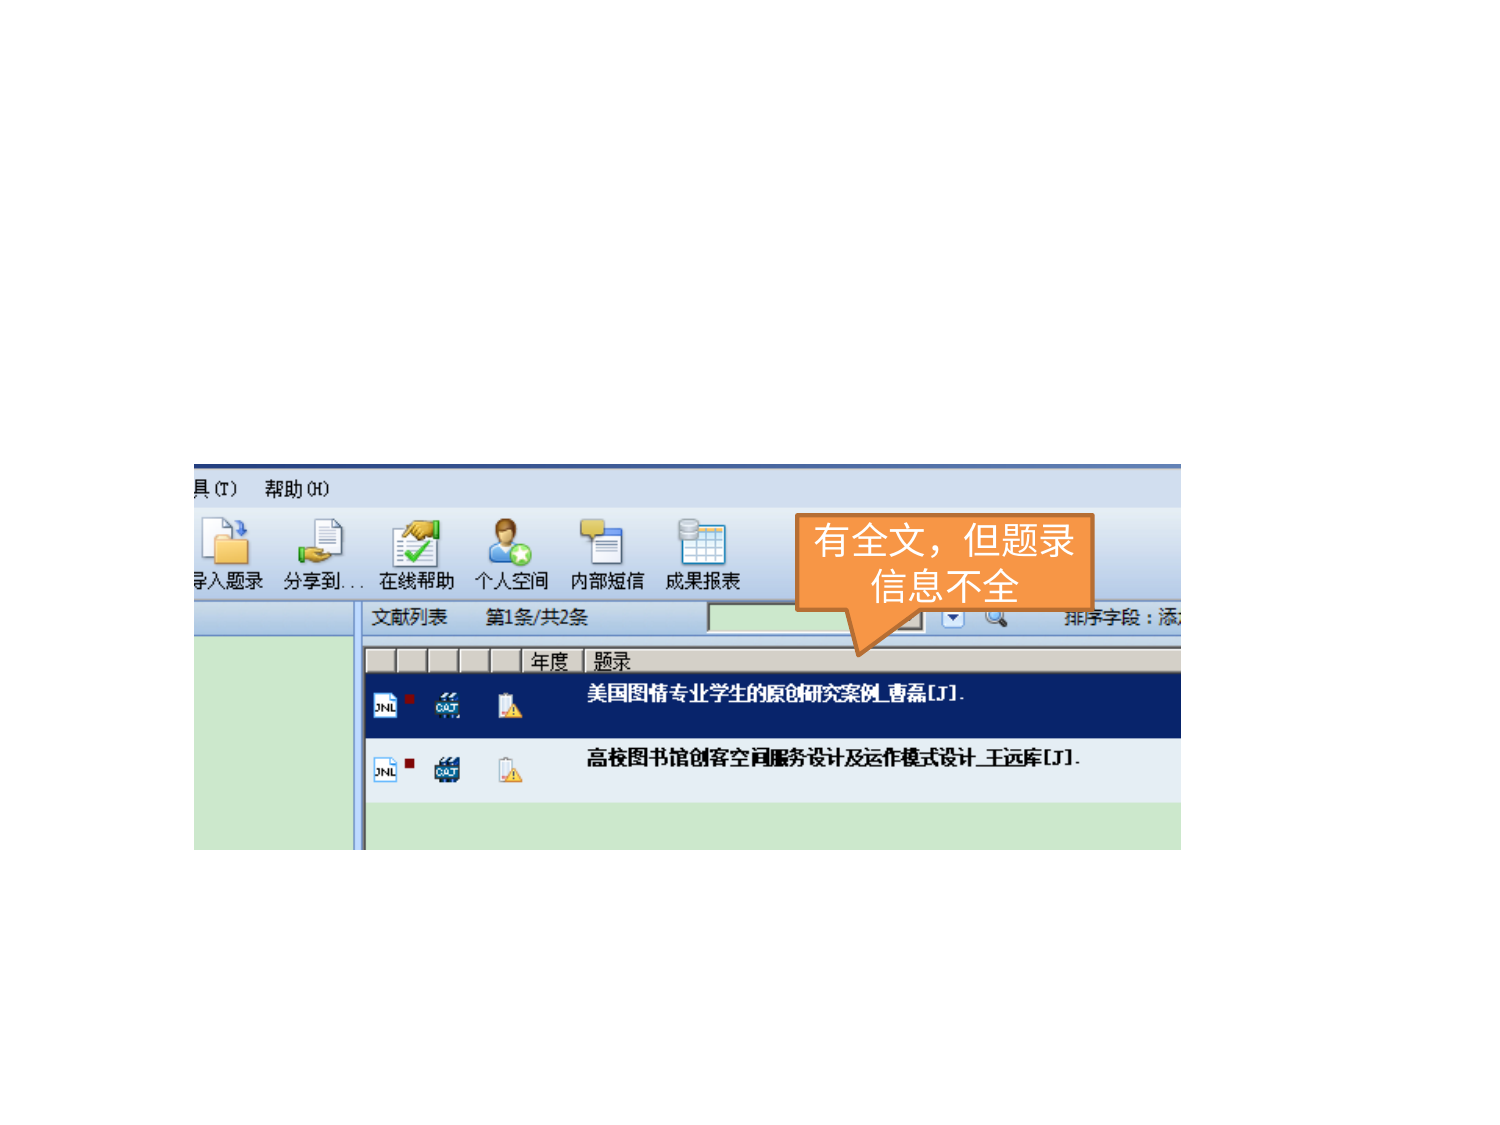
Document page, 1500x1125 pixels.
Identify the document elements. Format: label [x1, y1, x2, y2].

picture [194, 464, 1181, 850]
